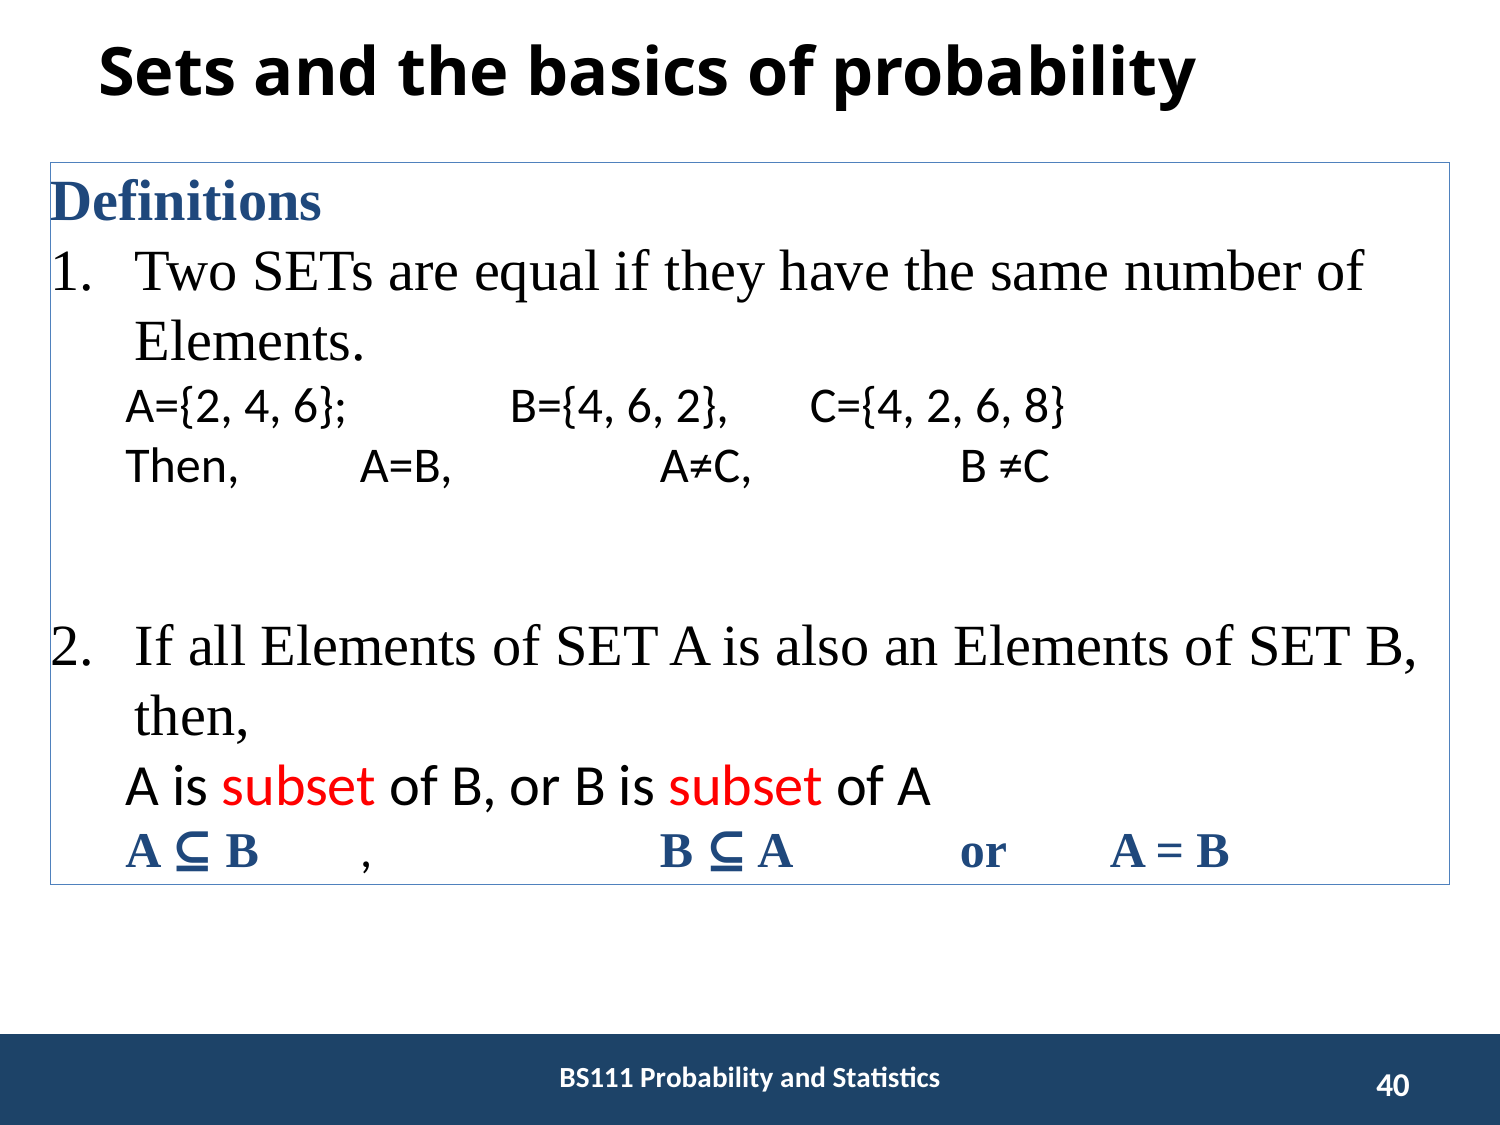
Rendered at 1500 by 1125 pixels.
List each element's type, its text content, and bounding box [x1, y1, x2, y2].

footer BS111 Probability and Statistics [557, 1058, 943, 1125]
text_box 40 [1374, 1062, 1413, 1103]
picture [0, 1034, 1500, 1125]
list Definitions Two SETs are equal if they have the same number of Elements. A={2, 4, 6}; B={4, 6, 2}, C={4, 2, 6, 8} Then, A=B, A≠C, B ≠C If all Elements of SET A is also an Elements of SET B, then, A is subset of B, or B is subset of A A ⊆ B , B ⊆ A or A = B [50, 162, 1450, 885]
title Sets and the basics of probability [98, 28, 1402, 110]
